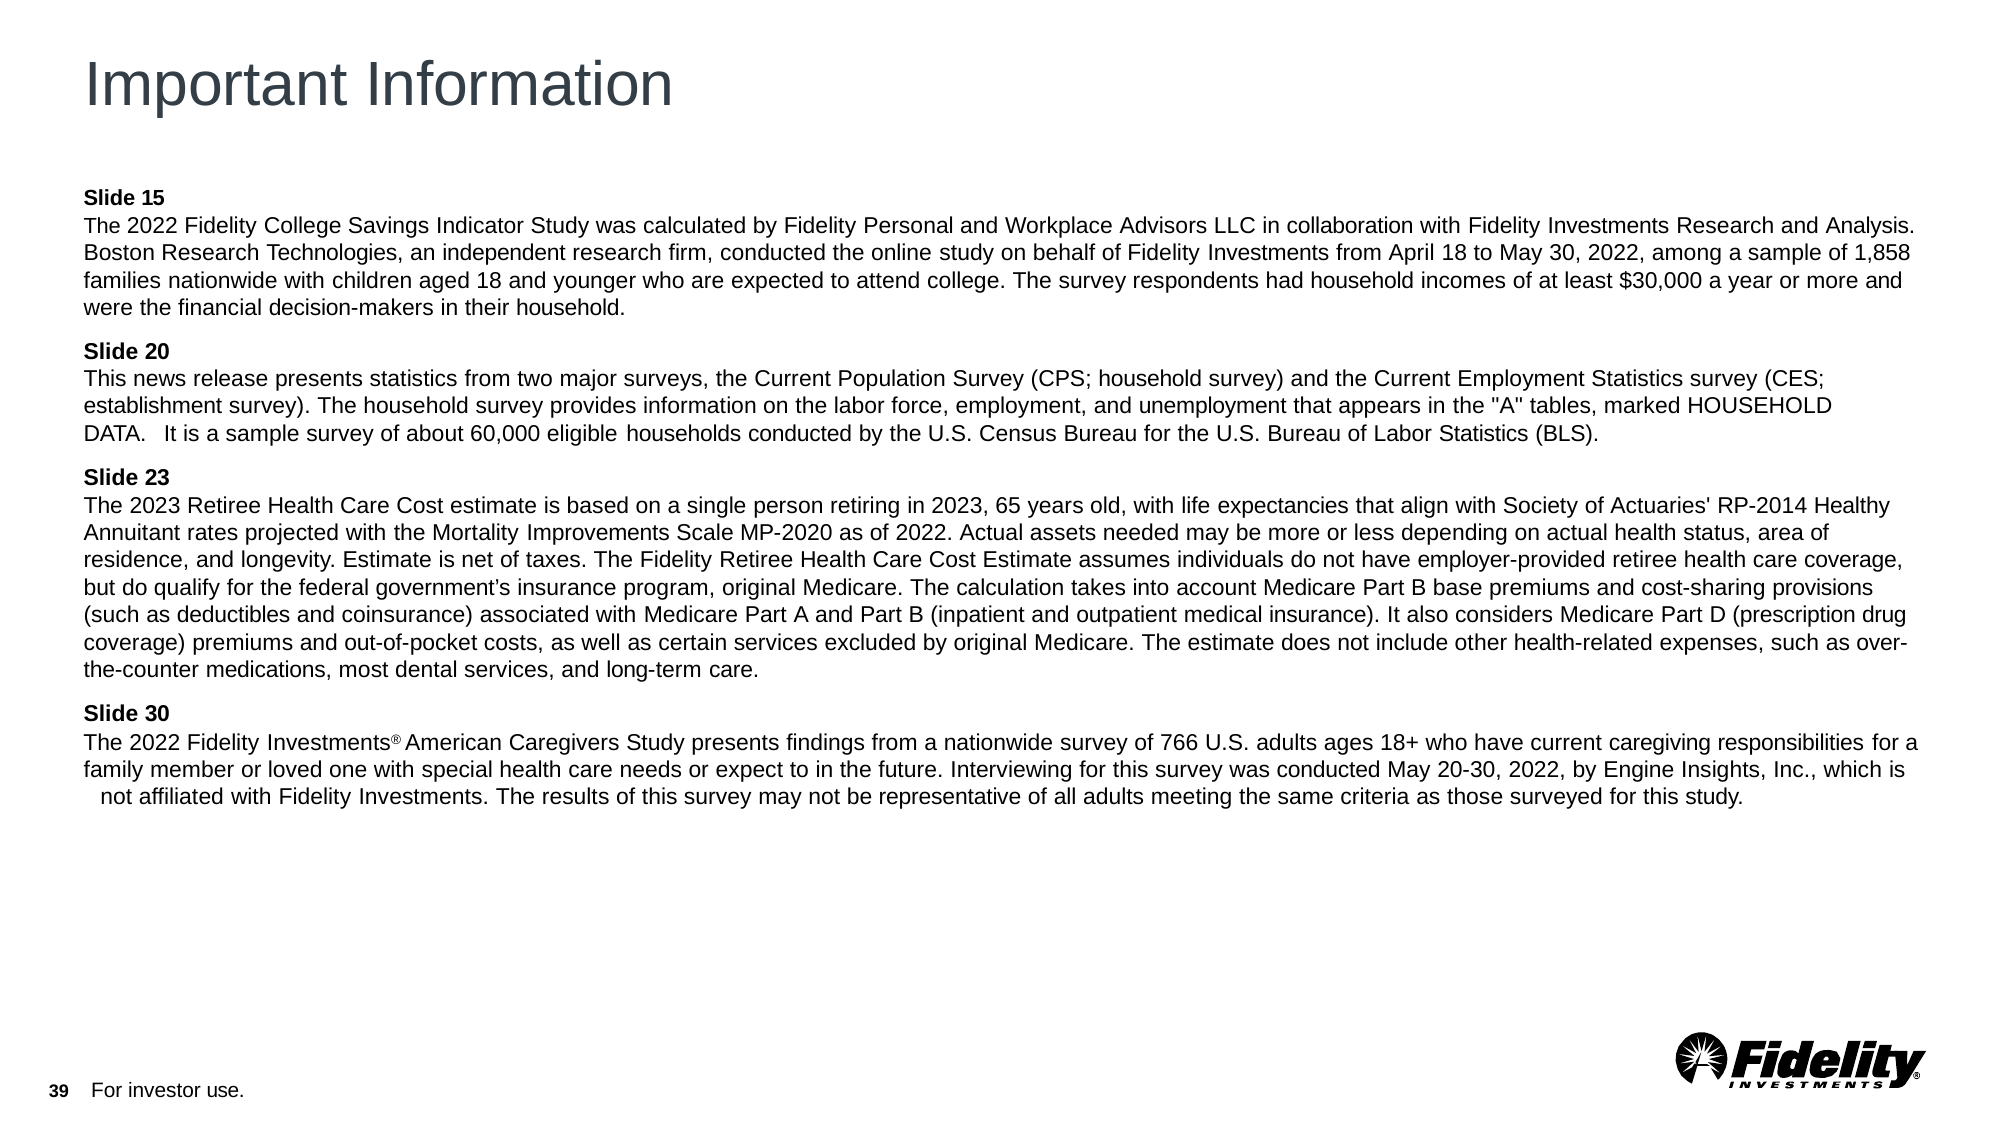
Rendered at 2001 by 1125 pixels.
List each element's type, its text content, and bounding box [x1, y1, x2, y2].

text_box 39 For investor use. [46, 1065, 249, 1104]
title Important Information [82, 41, 680, 181]
text_box Slide 15 The 2022 Fidelity College Savings Indicator Study was calculated by Fidelity Personal and Workplace Advisors LLC in collaboration with Fidelity Investments Research and Analysis. Boston Research Technologies, an independent research firm, conducted the online study on behalf of Fidelity Investments from April 18 to May 30, 2022, among a sample of 1,858 families nationwide with children aged 18 and younger who are expected to attend college. The survey respondents had household incomes of at least $30,000 a year or more and were the financial decision-makers in their household. Slide 20 This news release presents statistics from two major surveys, the Current Population Survey (CPS; household survey) and the Current Employment Statistics survey (CES; establishment survey). The household survey provides information on the labor force, employment, and unemployment that appears in the "A" tables, marked HOUSEHOLD DATA. It is a sample survey of about 60,000 eligible households conducted by the U.S. Census Bureau for the U.S. Bureau of Labor Statistics (BLS). Slide 23 The 2023 Retiree Health Care Cost estimate is based on a single person retiring in 2023, 65 years old, with life expectancies that align with Society of Actuaries' RP-2014 Healthy Annuitant rates projected with the Mortality Improvements Scale MP-2020 as of 2022. Actual assets needed may be more or less depending on actual health status, area of residence, and longevity. Estimate is net of taxes. The Fidelity Retiree Health Care Cost Estimate assumes individuals do not have employer-provided retiree health care coverage, but do qualify for the federal government’s insurance program, original Medicare. The calculation takes into account Medicare Part B base premiums and cost-sharing provisions (such as deductibles and coinsurance) associated with Medicare Part A and Part B (inpatient and outpatient medical insurance). It also considers Medicare Part D (prescription drug coverage) premiums and out-of-pocket costs, as well as certain services excluded by original Medicare. The estimate does not include other health-related expenses, such as over- the-counter medications, most dental services, and long-term care. Slide 30 The 2022 Fidelity Investments® American Caregivers Study presents findings from a nationwide survey of 766 U.S. adults ages 18+ who have current caregiving responsibilities for a family member or loved one with special health care needs or expect to in the future. Interviewing for this survey was conducted May 20-30, 2022, by Engine Insights, Inc., which is not affiliated with Fidelity Investments. The results of this survey may not be representative of all adults meeting the same criteria as those surveyed for this study. [77, 181, 1924, 810]
